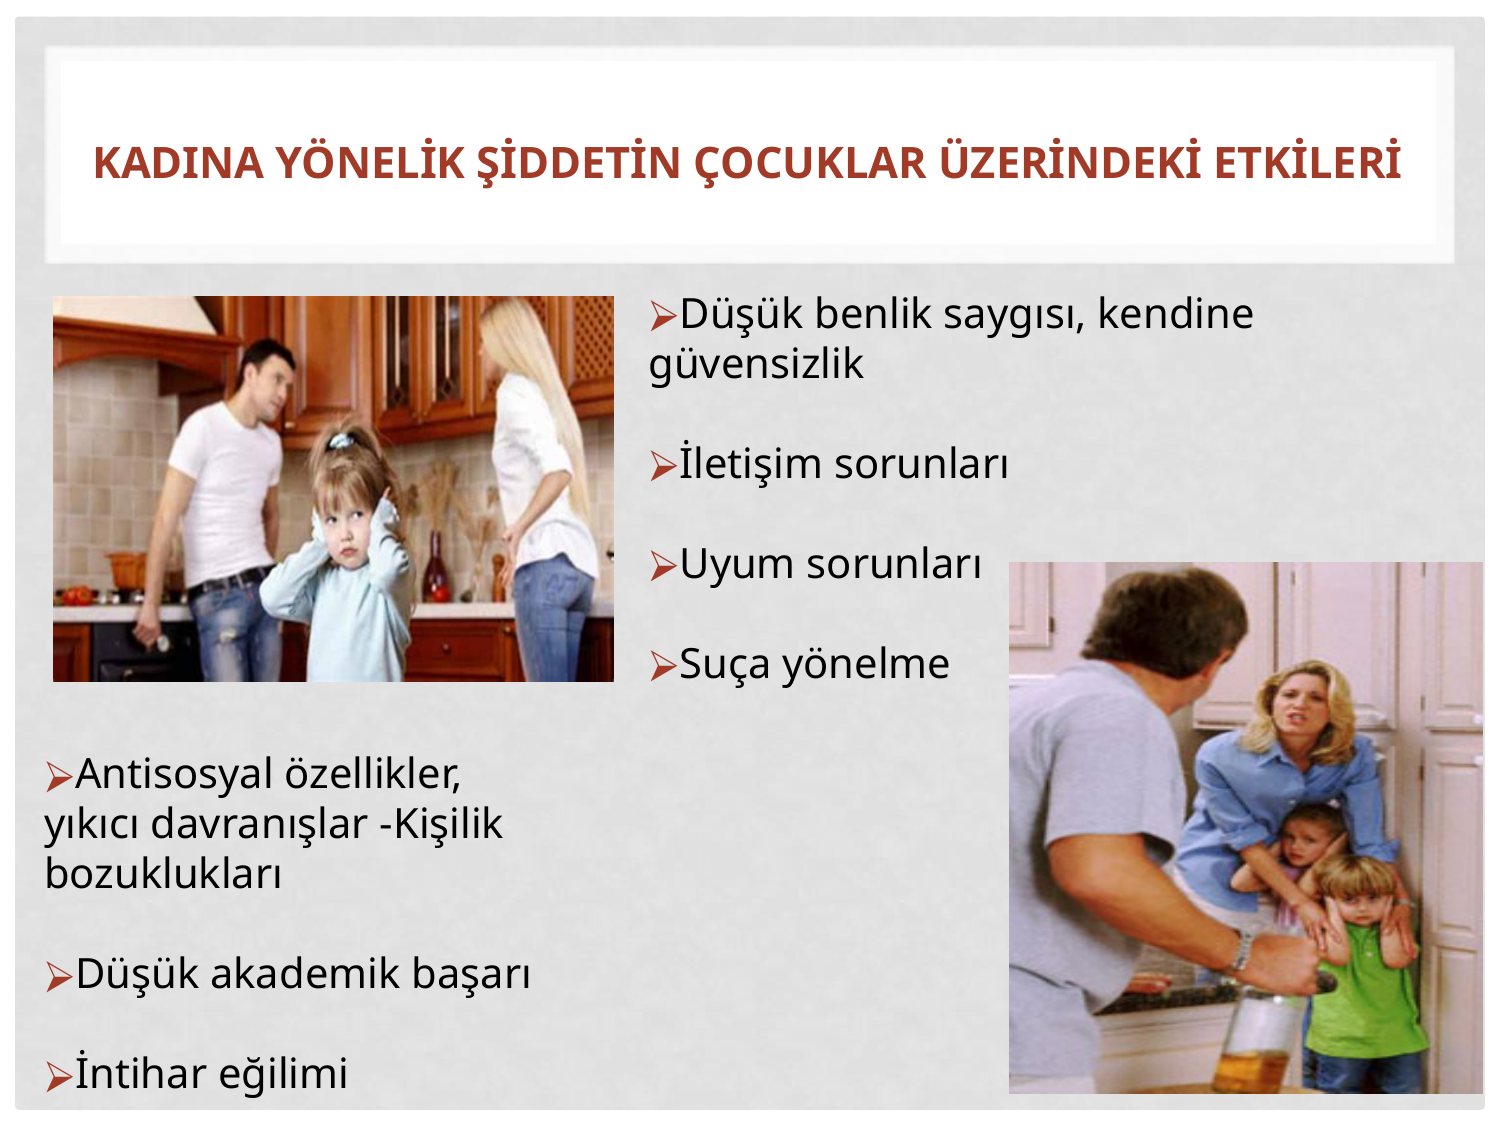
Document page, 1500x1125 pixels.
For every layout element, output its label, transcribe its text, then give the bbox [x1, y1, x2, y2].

text_box Düşük benlik saygısı, kendine güvensizlik İletişim sorunları Uyum sorunları Suça yönelme [633, 279, 1425, 695]
picture [15, 16, 1485, 1110]
text_box Antisosyal özellikler, yıkıcı davranışlar -Kişilik bozuklukları Düşük akademik başarı İntihar eğilimi [29, 739, 715, 1105]
title KADINA YÖNELİK ŞİDDETİN ÇOCUKLAR ÜZERİNDEKİ ETKİLERİ [69, 101, 1425, 273]
